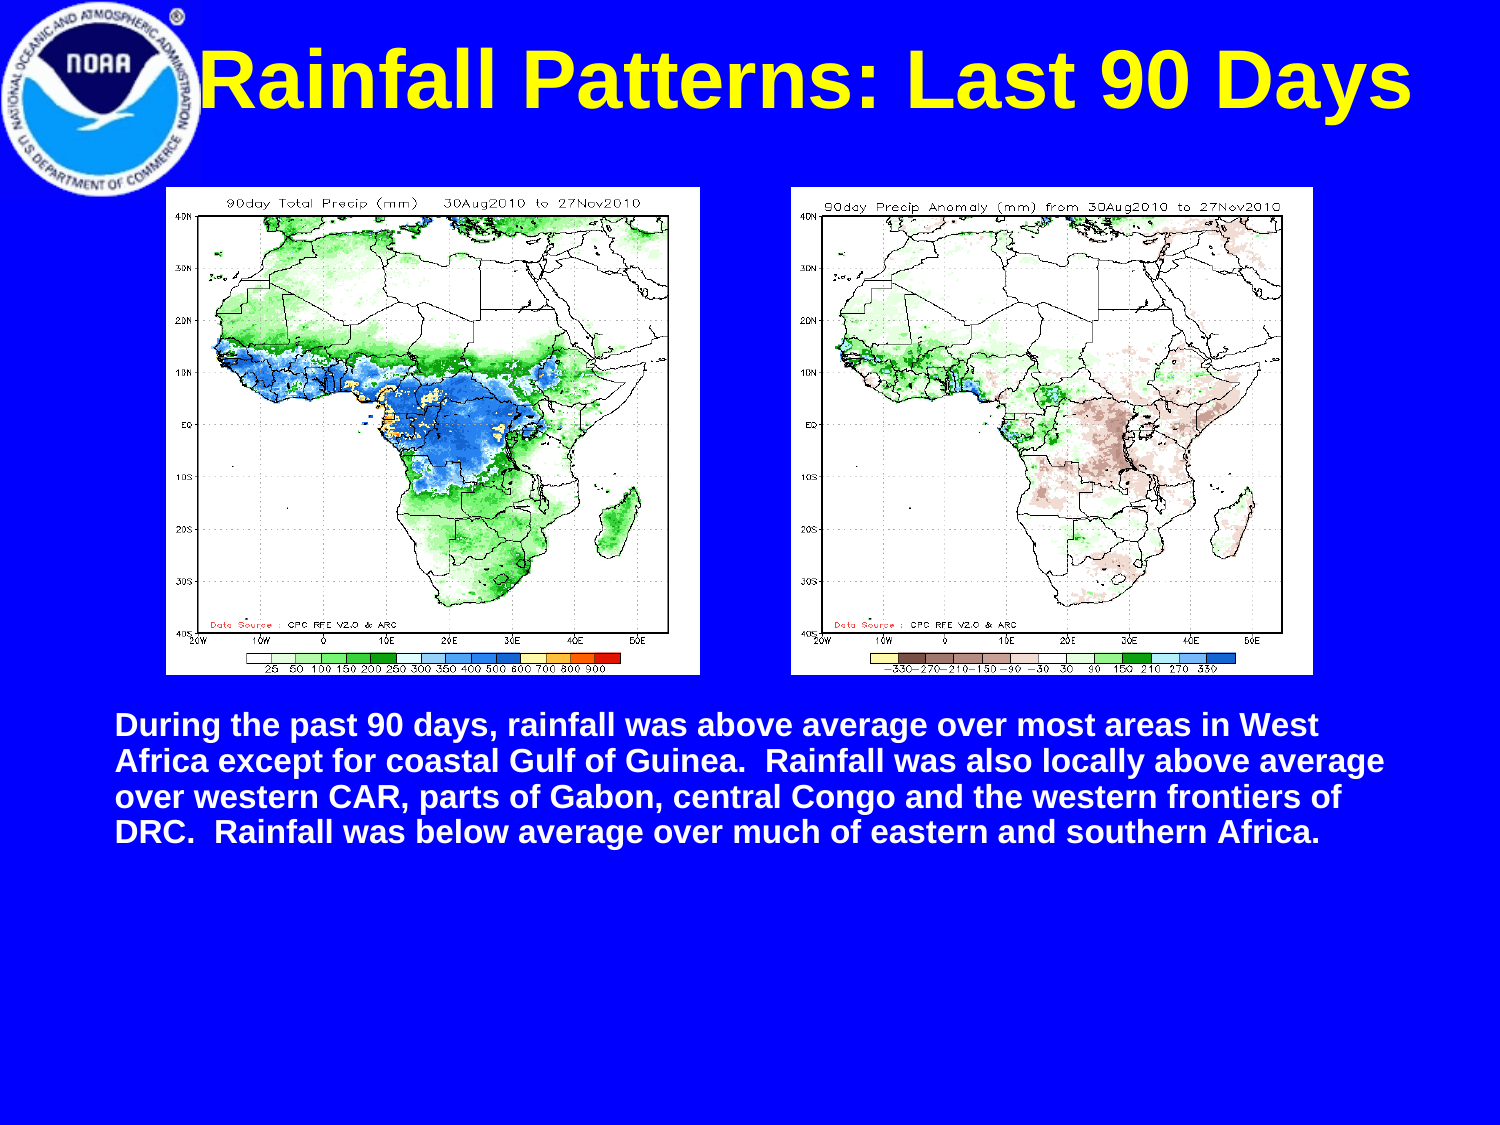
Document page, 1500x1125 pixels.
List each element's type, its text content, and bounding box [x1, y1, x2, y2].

picture [0, 0, 700, 675]
picture [791, 187, 1313, 675]
text_box During the past 90 days, rainfall was above average over most areas in West Africa except for coastal Gulf of Guinea. Rainfall was also locally above average over western CAR, parts of Gabon, central Congo and the western frontiers of DRC. Rainfall was below average over much of eastern and southern Africa. [99, 699, 1438, 859]
title Rainfall Patterns: Last 90 Days [174, 0, 1438, 150]
